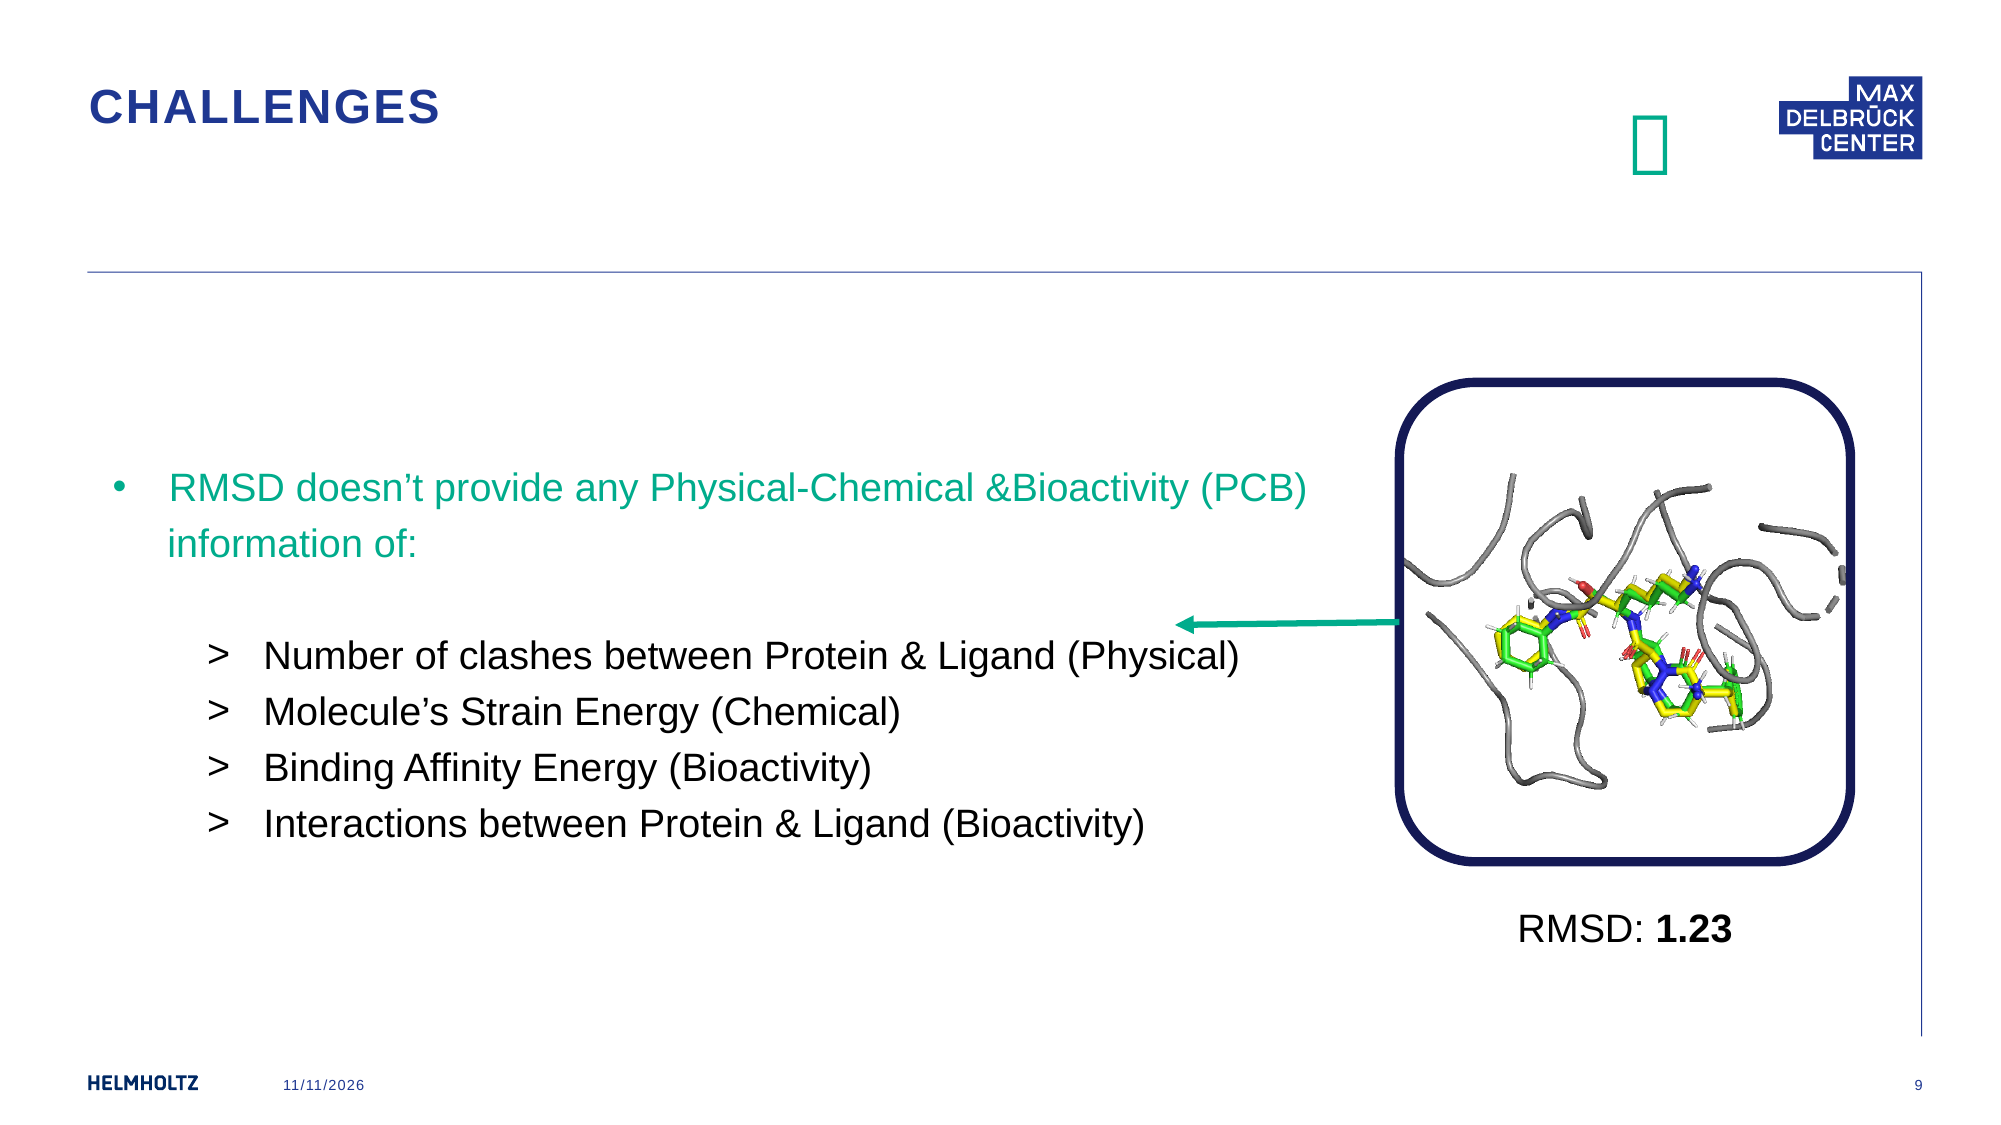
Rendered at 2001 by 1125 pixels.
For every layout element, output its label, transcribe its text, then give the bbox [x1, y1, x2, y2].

text_box RMSD: 1.23 [1509, 894, 1741, 974]
text_box [1421, 841, 1829, 863]
text_box [1422, 381, 1828, 402]
text_box RMSD doesn’t provide any Physical-Chemical &Bioactivity (PCB) information of: Number of clashes between Protein & Ligand (Physical) Molecule’s Strain Energy (Chemical) Binding Affinity Energy (Bioactivity) Interactions between Protein & Ligand (Bioactivity) [112, 406, 1113, 844]
text_box 🧭 [1624, 74, 1713, 175]
picture [1387, 402, 1863, 841]
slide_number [283, 1063, 393, 1094]
title CHALLENGES [88, 78, 1684, 197]
slide_number 9 [1856, 1063, 1923, 1094]
